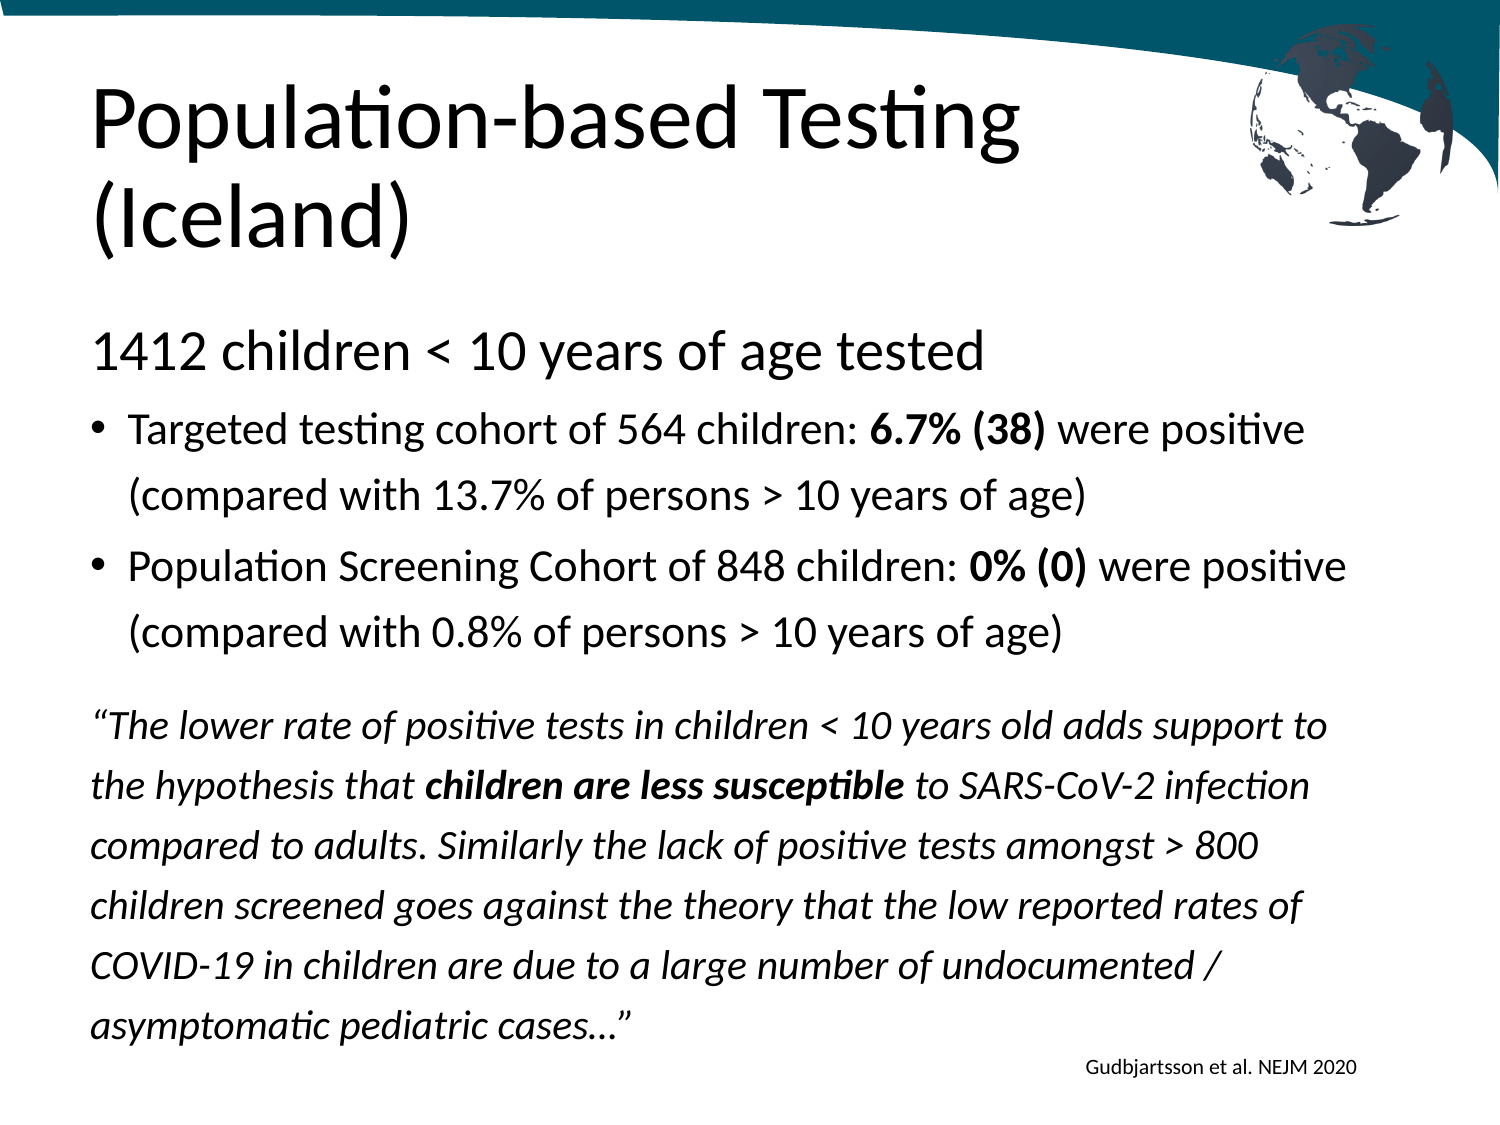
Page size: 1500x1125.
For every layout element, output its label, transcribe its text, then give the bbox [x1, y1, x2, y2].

title Population-based Testing (Iceland) [75, 59, 1300, 278]
text_box Gudbjartsson et al. NEJM 2020 [1070, 1045, 1373, 1087]
list 1412 children < 10 years of age tested Targeted testing cohort of 564 children: 6.7% (38) were positive (compared with 13.7% of persons > 10 years of age) Population Screening Cohort of 848 children: 0% (0) were positive (compared with 0.8% of persons > 10 years of age) “The lower rate of positive tests in children < 10 years old adds support to the hypothesis that children are less susceptible to SARS-CoV-2 infection compared to adults. Similarly the lack of positive tests amongst > 800 children screened goes against the theory that the low reported rates of COVID-19 in children are due to a large number of undocumented / asymptomatic pediatric cases…” [75, 312, 1397, 1063]
